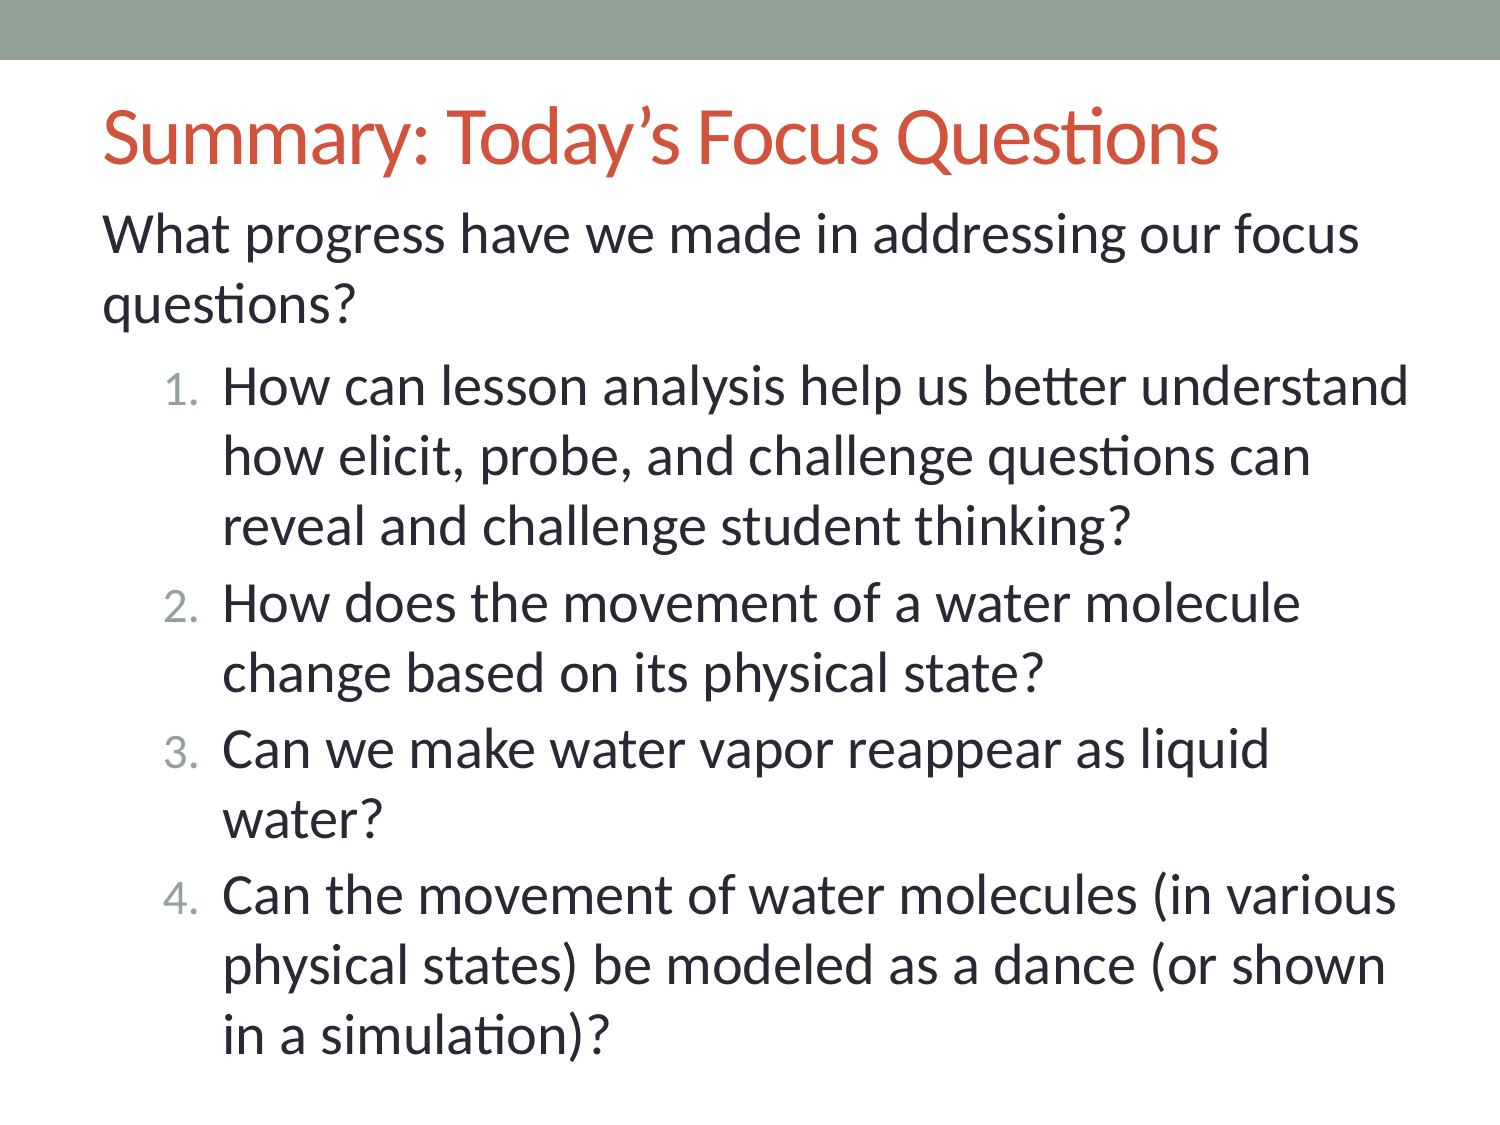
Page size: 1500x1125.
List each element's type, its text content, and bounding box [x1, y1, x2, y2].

list What progress have we made in addressing our focus questions? How can lesson analysis help us better understand how elicit, probe, and challenge questions can reveal and challenge student thinking? How does the movement of a water molecule change based on its physical state? Can we make water vapor reappear as liquid water? Can the movement of water molecules (in various physical states) be modeled as a dance (or shown in a simulation)? [87, 187, 1450, 1050]
title Summary: Today’s Focus Questions [87, 50, 1425, 187]
